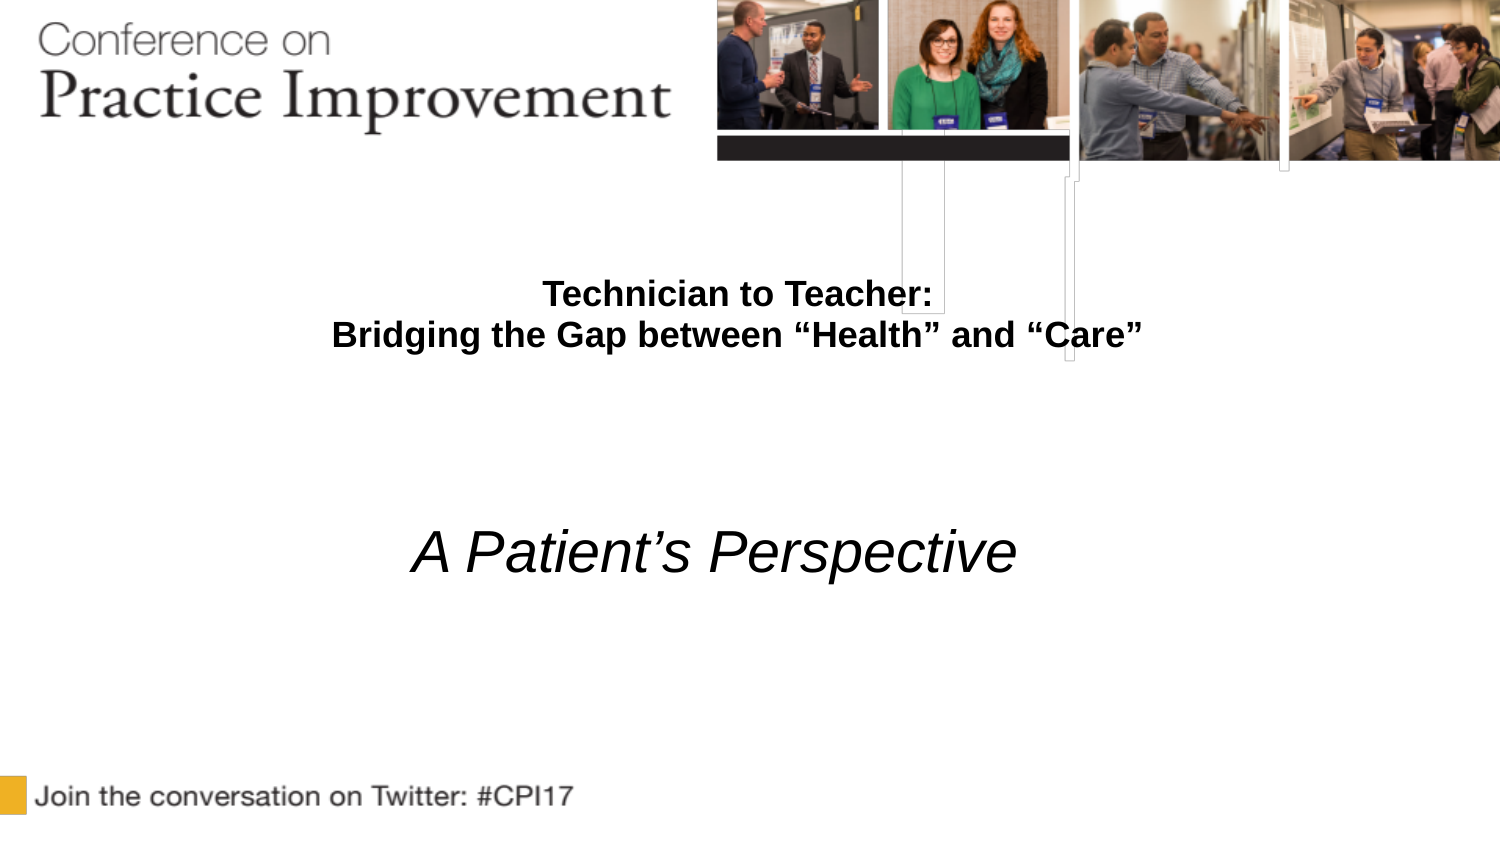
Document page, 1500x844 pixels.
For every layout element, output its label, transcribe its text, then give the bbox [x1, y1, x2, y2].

subtitle A Patient’s Perspective [216, 445, 1215, 661]
title Technician to Teacher: Bridging the Gap between “Health” and “Care” [181, 264, 1306, 446]
